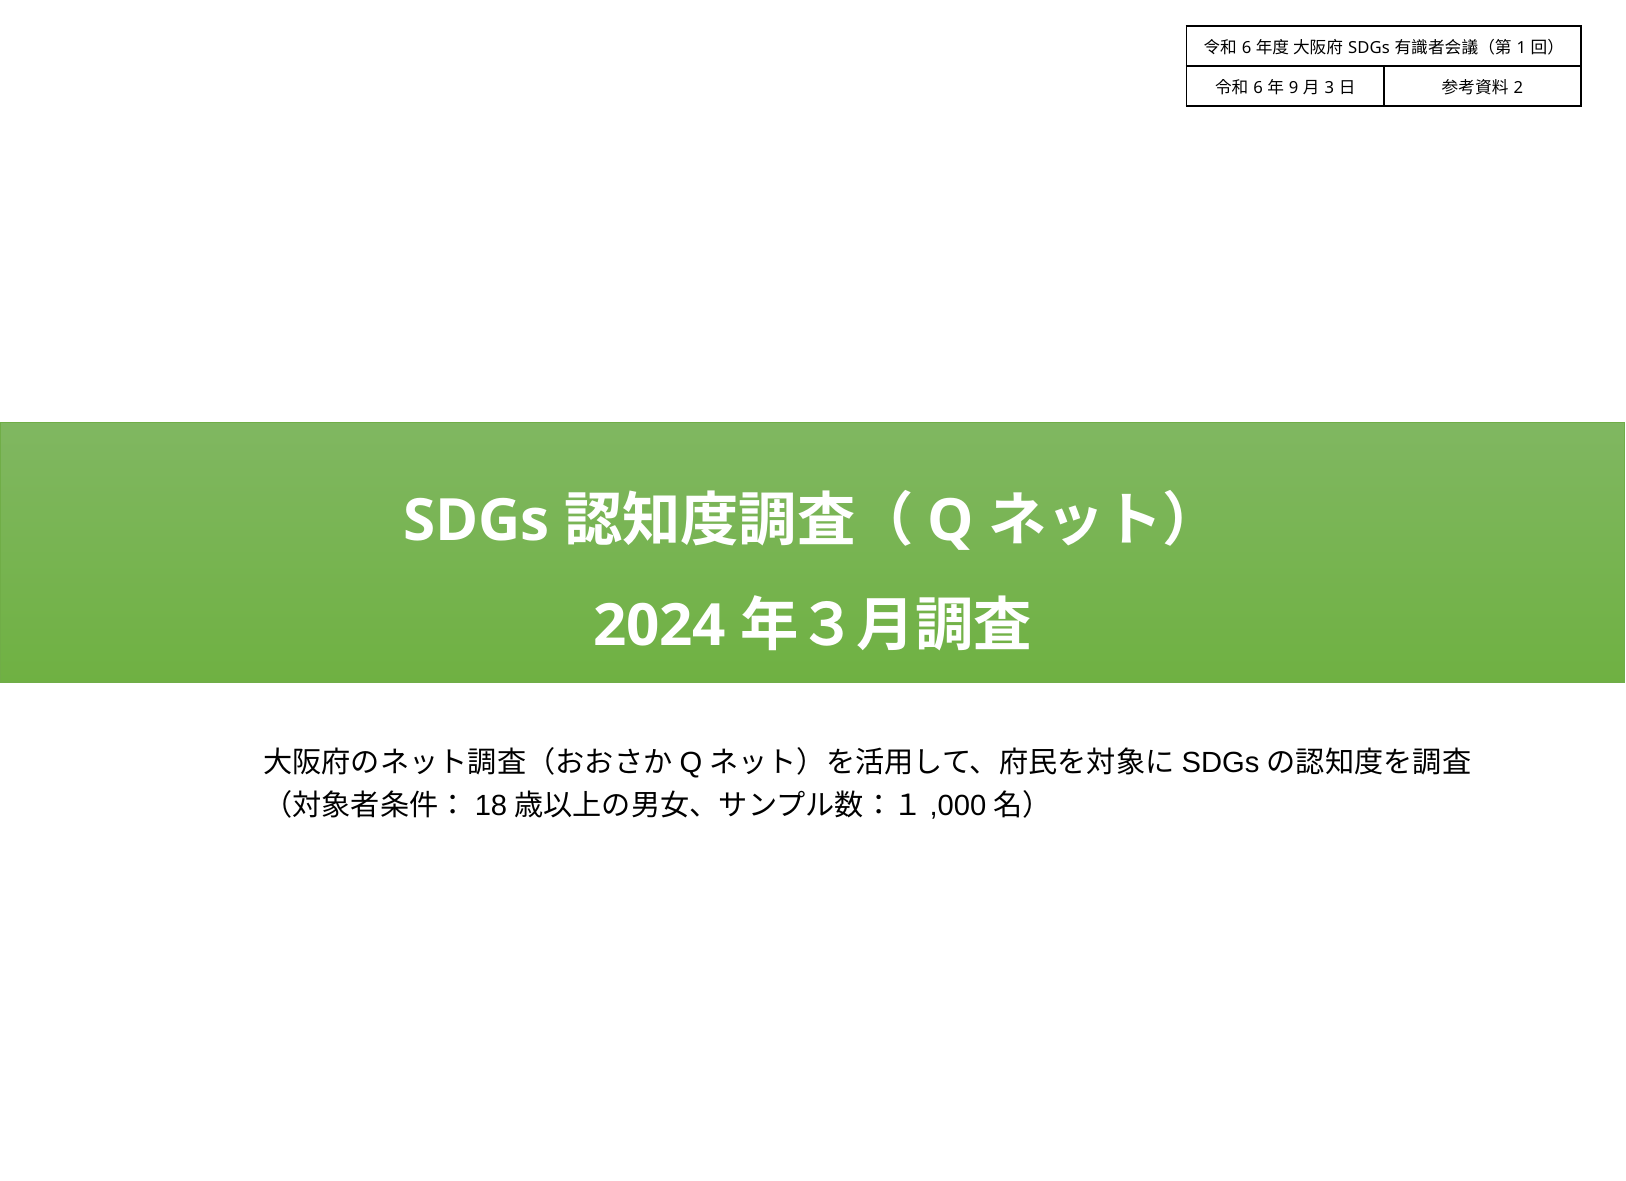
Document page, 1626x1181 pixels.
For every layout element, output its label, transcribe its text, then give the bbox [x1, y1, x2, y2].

table_cell 参考資料2 [1385, 67, 1580, 105]
text_box 大阪府のネット調査（おおさかQネット）を活用して、府民を対象にSDGsの認知度を調査 （対象者条件：18歳以上の男女、サンプル数：１,000名） [248, 737, 1494, 819]
text_box SDGs認知度調査（Qネット） 2024年３月調査 [0, 422, 1625, 683]
table_cell 令和6年9月3日 [1187, 67, 1383, 105]
table_header 令和6年度 大阪府SDGs有識者会議（第1回） [1187, 27, 1580, 65]
